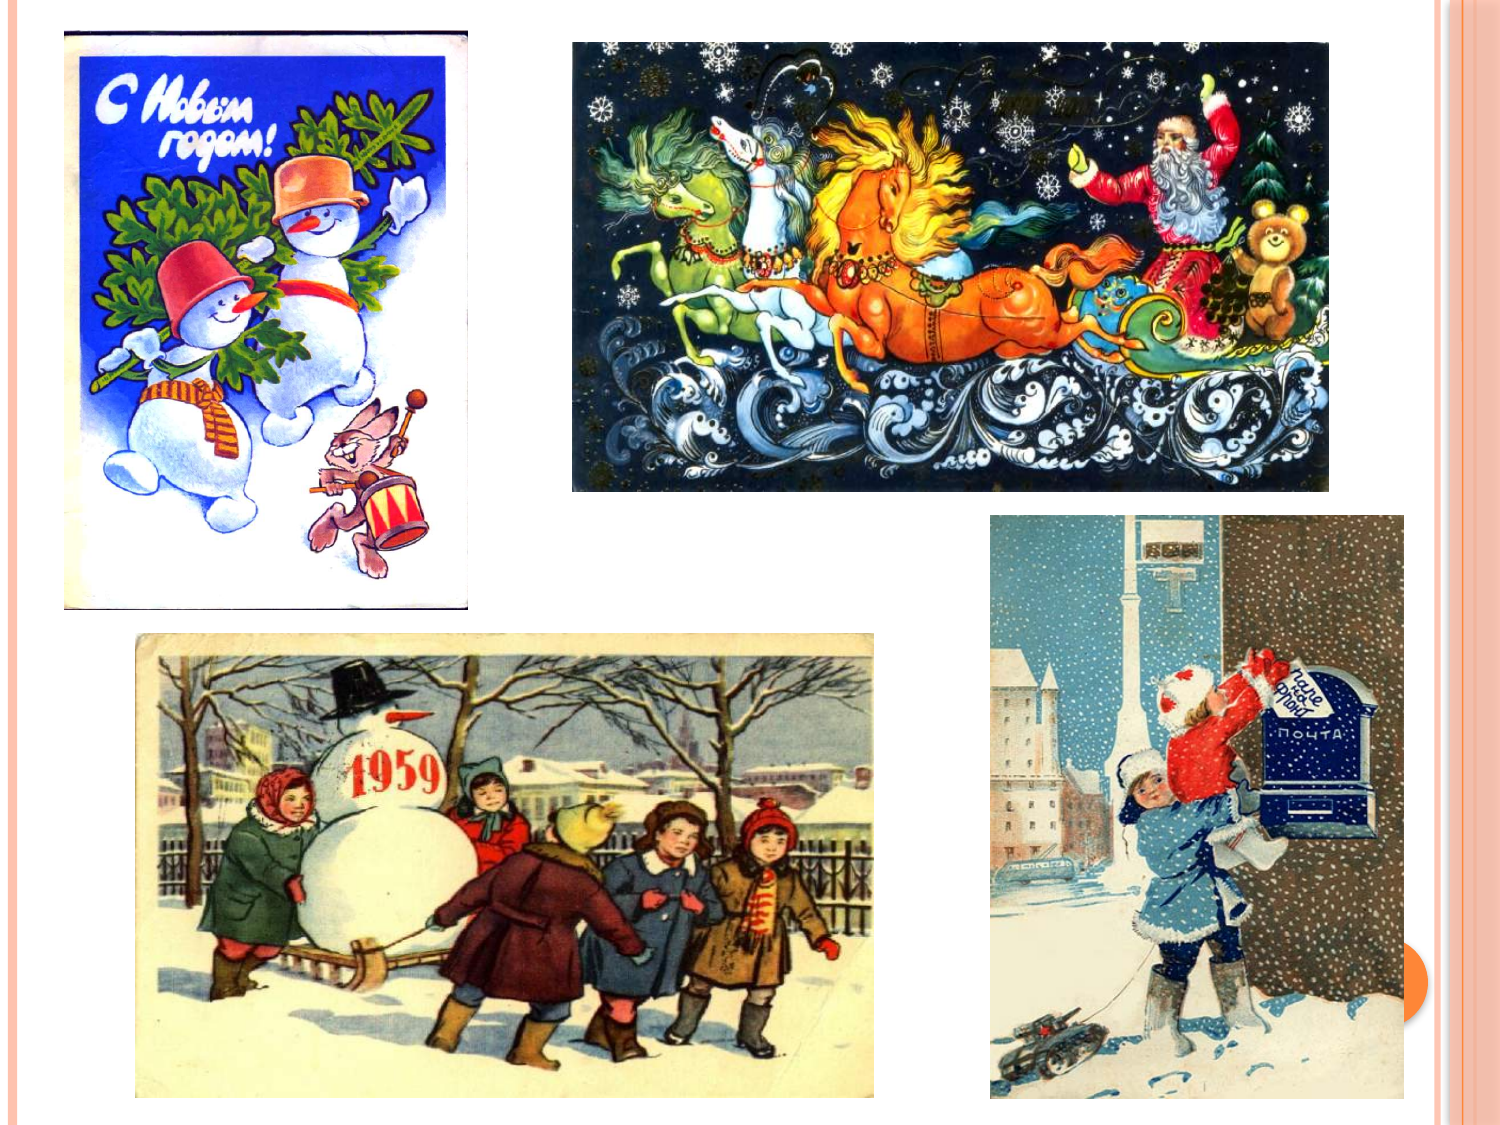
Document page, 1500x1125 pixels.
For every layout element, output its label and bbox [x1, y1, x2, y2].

picture [572, 42, 1330, 493]
picture [135, 632, 875, 1099]
picture [64, 30, 469, 611]
picture [989, 514, 1404, 1099]
